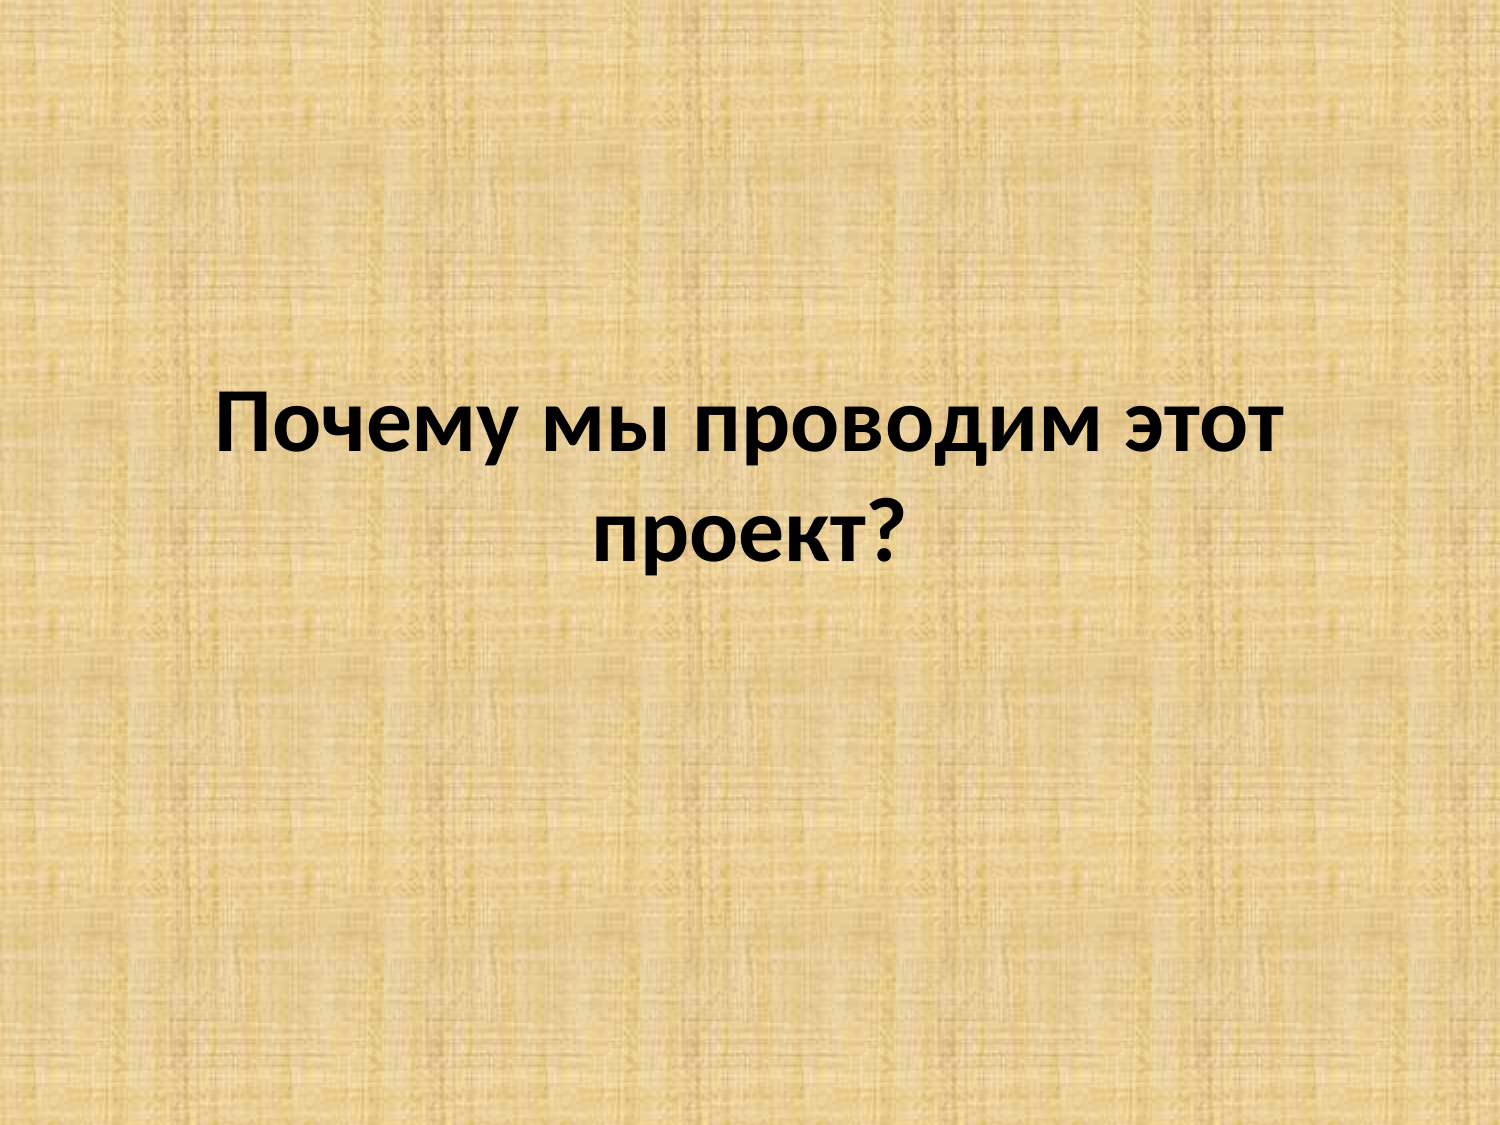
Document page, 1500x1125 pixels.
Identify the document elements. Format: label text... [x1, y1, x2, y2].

title Почему мы проводим этот проект? [112, 349, 1388, 591]
picture [0, 0, 1500, 1125]
